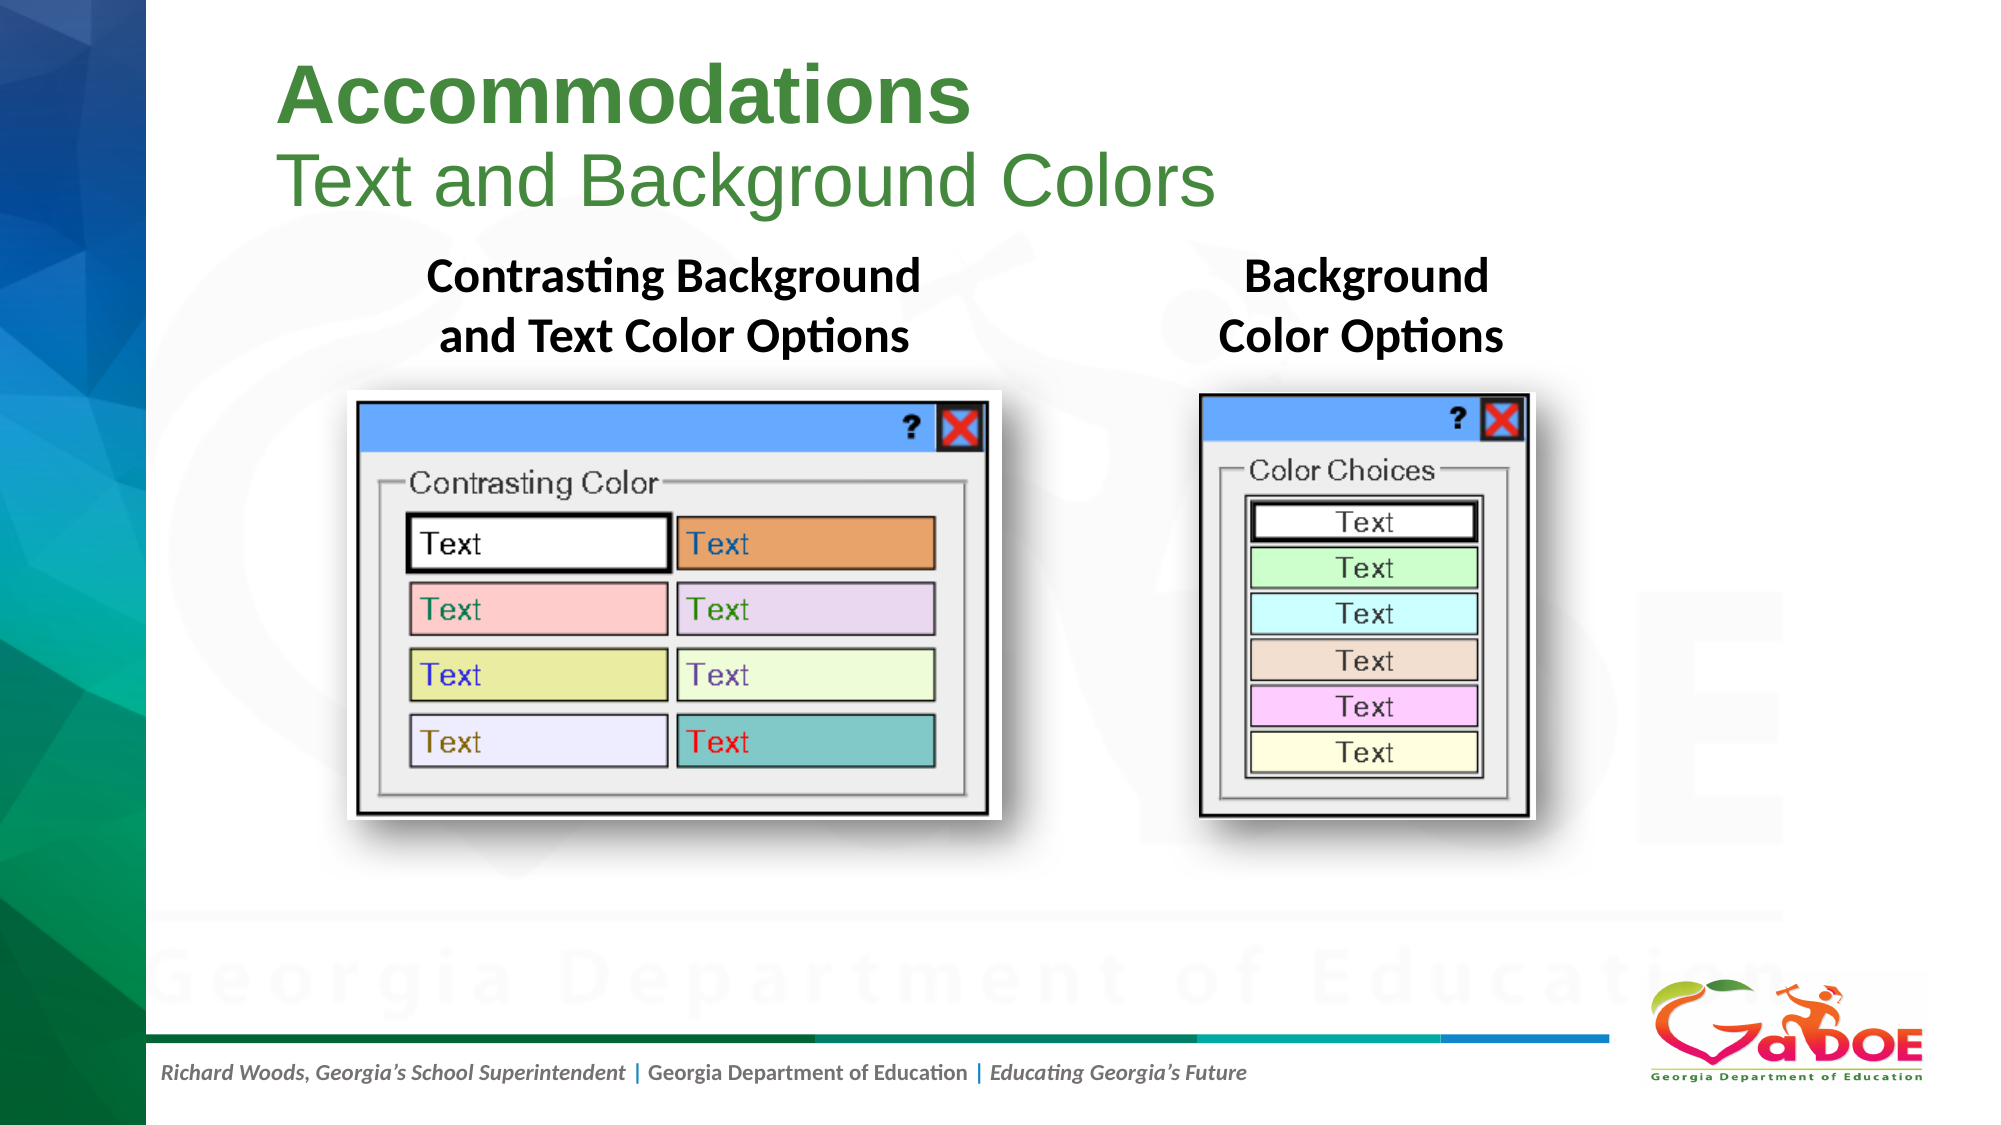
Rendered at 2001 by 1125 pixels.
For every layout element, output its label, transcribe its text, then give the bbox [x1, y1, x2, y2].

text_box Contrasting Background and Text Color Options [402, 235, 947, 371]
picture [0, 0, 1929, 1125]
text_box Background Color Options [1170, 235, 1565, 371]
title Accommodations Text and Background Colors [260, 58, 1341, 217]
